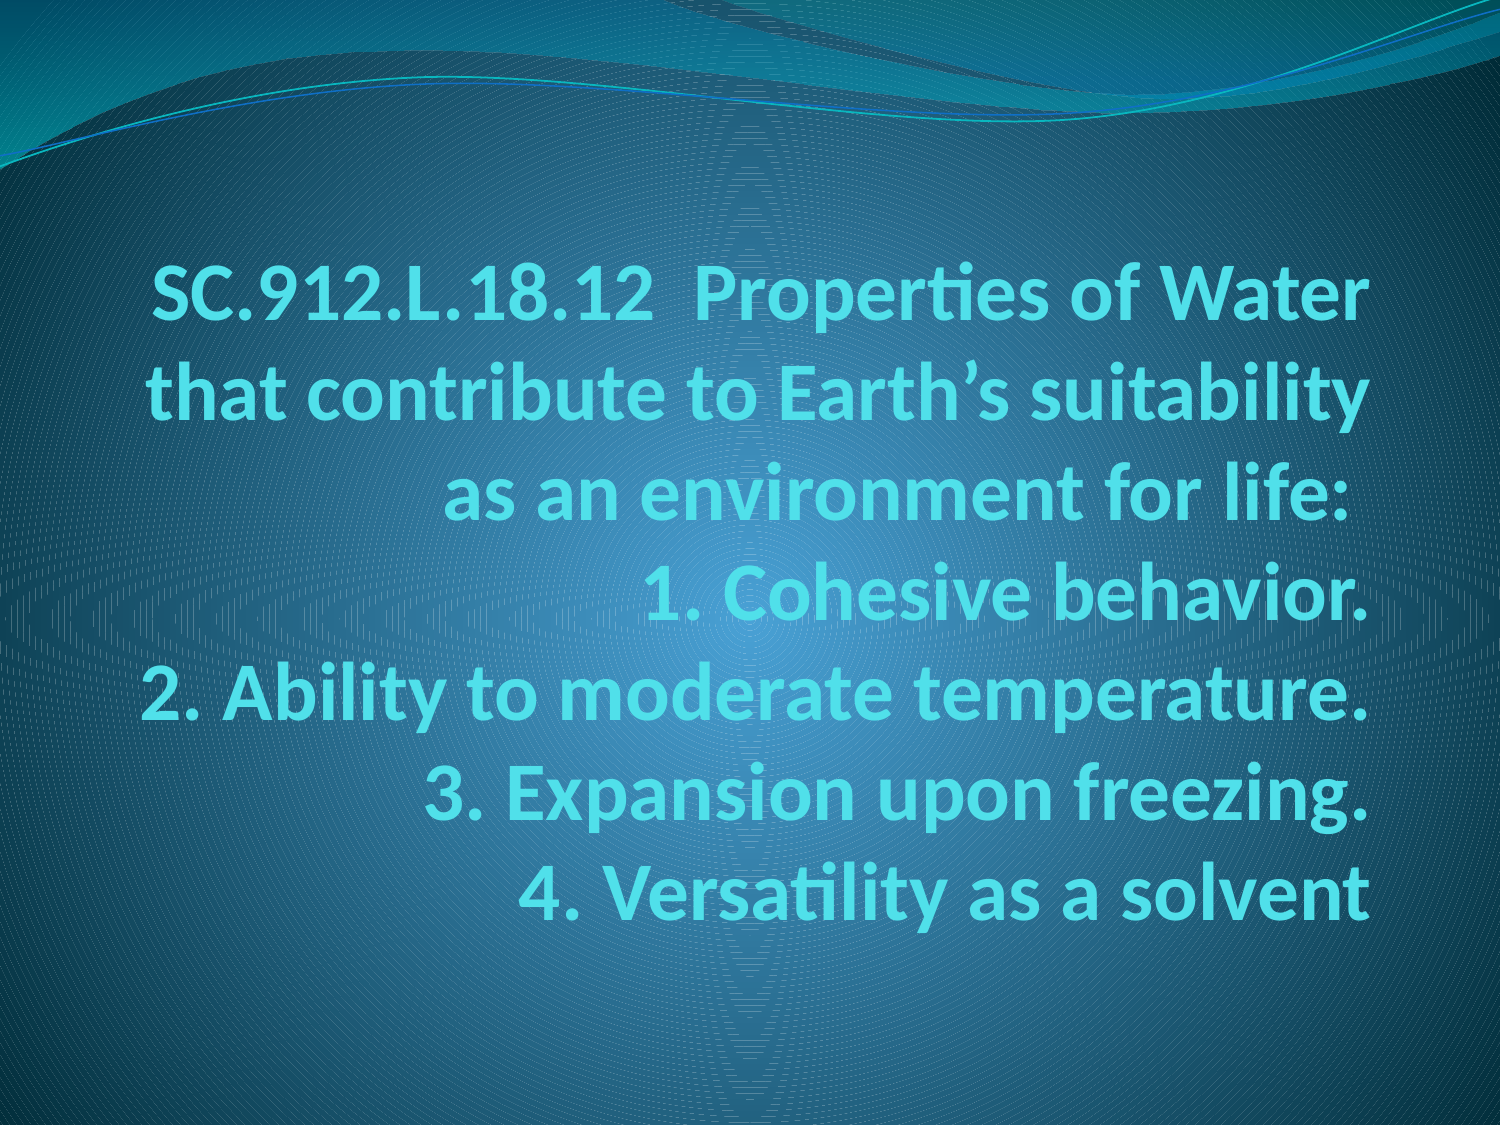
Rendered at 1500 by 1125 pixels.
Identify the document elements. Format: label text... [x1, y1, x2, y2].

title SC.912.L.18.12 Properties of Water that contribute to Earth’s suitability as an environment for life: 1. Cohesive behavior. 2. Ability to moderate temperature. 3. Expansion upon freezing. 4. Versatility as a solvent [87, 112, 1376, 938]
